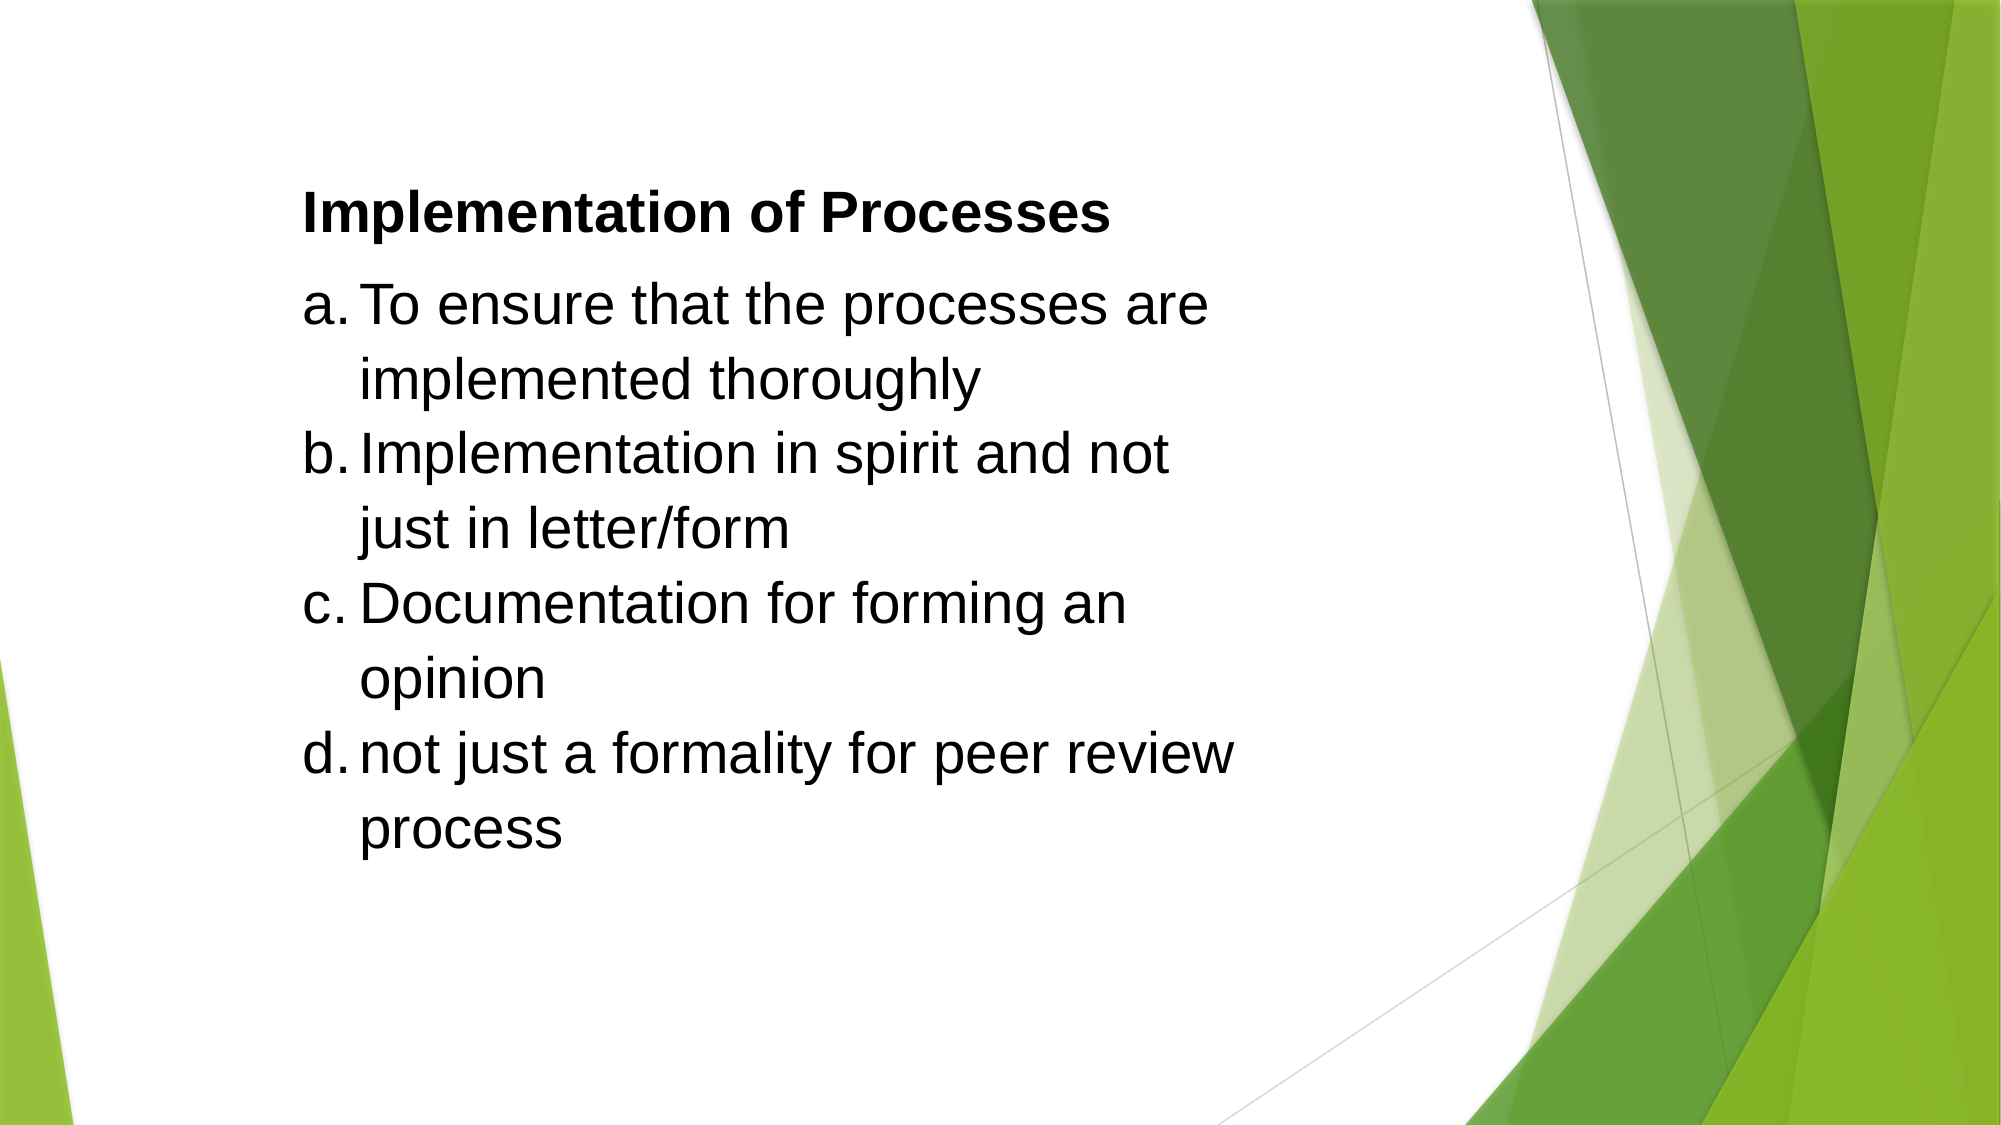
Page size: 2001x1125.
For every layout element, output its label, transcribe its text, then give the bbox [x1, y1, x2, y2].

text_box Implementation of Processes To ensure that the processes are implemented thoroughly Implementation in spirit and not just in letter/form Documentation for forming an opinion not just a formality for peer review process [269, 162, 1274, 867]
